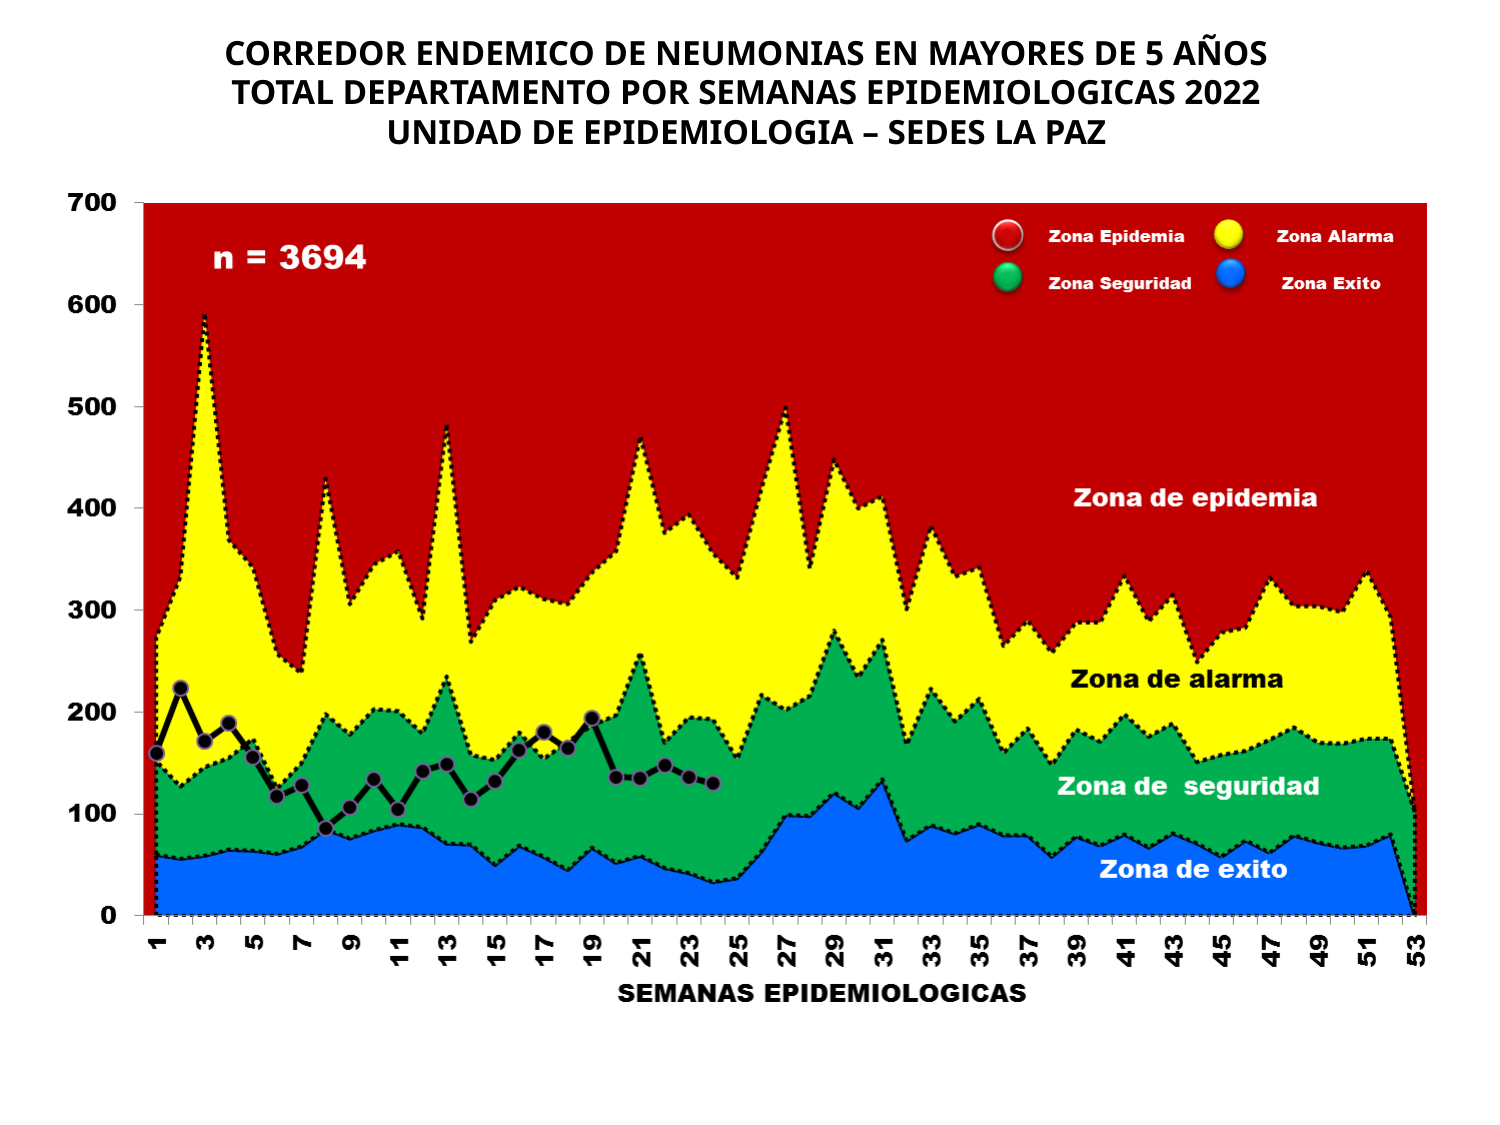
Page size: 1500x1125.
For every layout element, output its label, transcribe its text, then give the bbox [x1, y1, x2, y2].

picture [36, 181, 1464, 1012]
text_box CORREDOR ENDEMICO DE NEUMONIAS EN MAYORES DE 5 AÑOS TOTAL DEPARTAMENTO POR SEMANAS EPIDEMIOLOGICAS 2022 UNIDAD DE EPIDEMIOLOGIA – SEDES LA PAZ [43, 24, 1450, 159]
